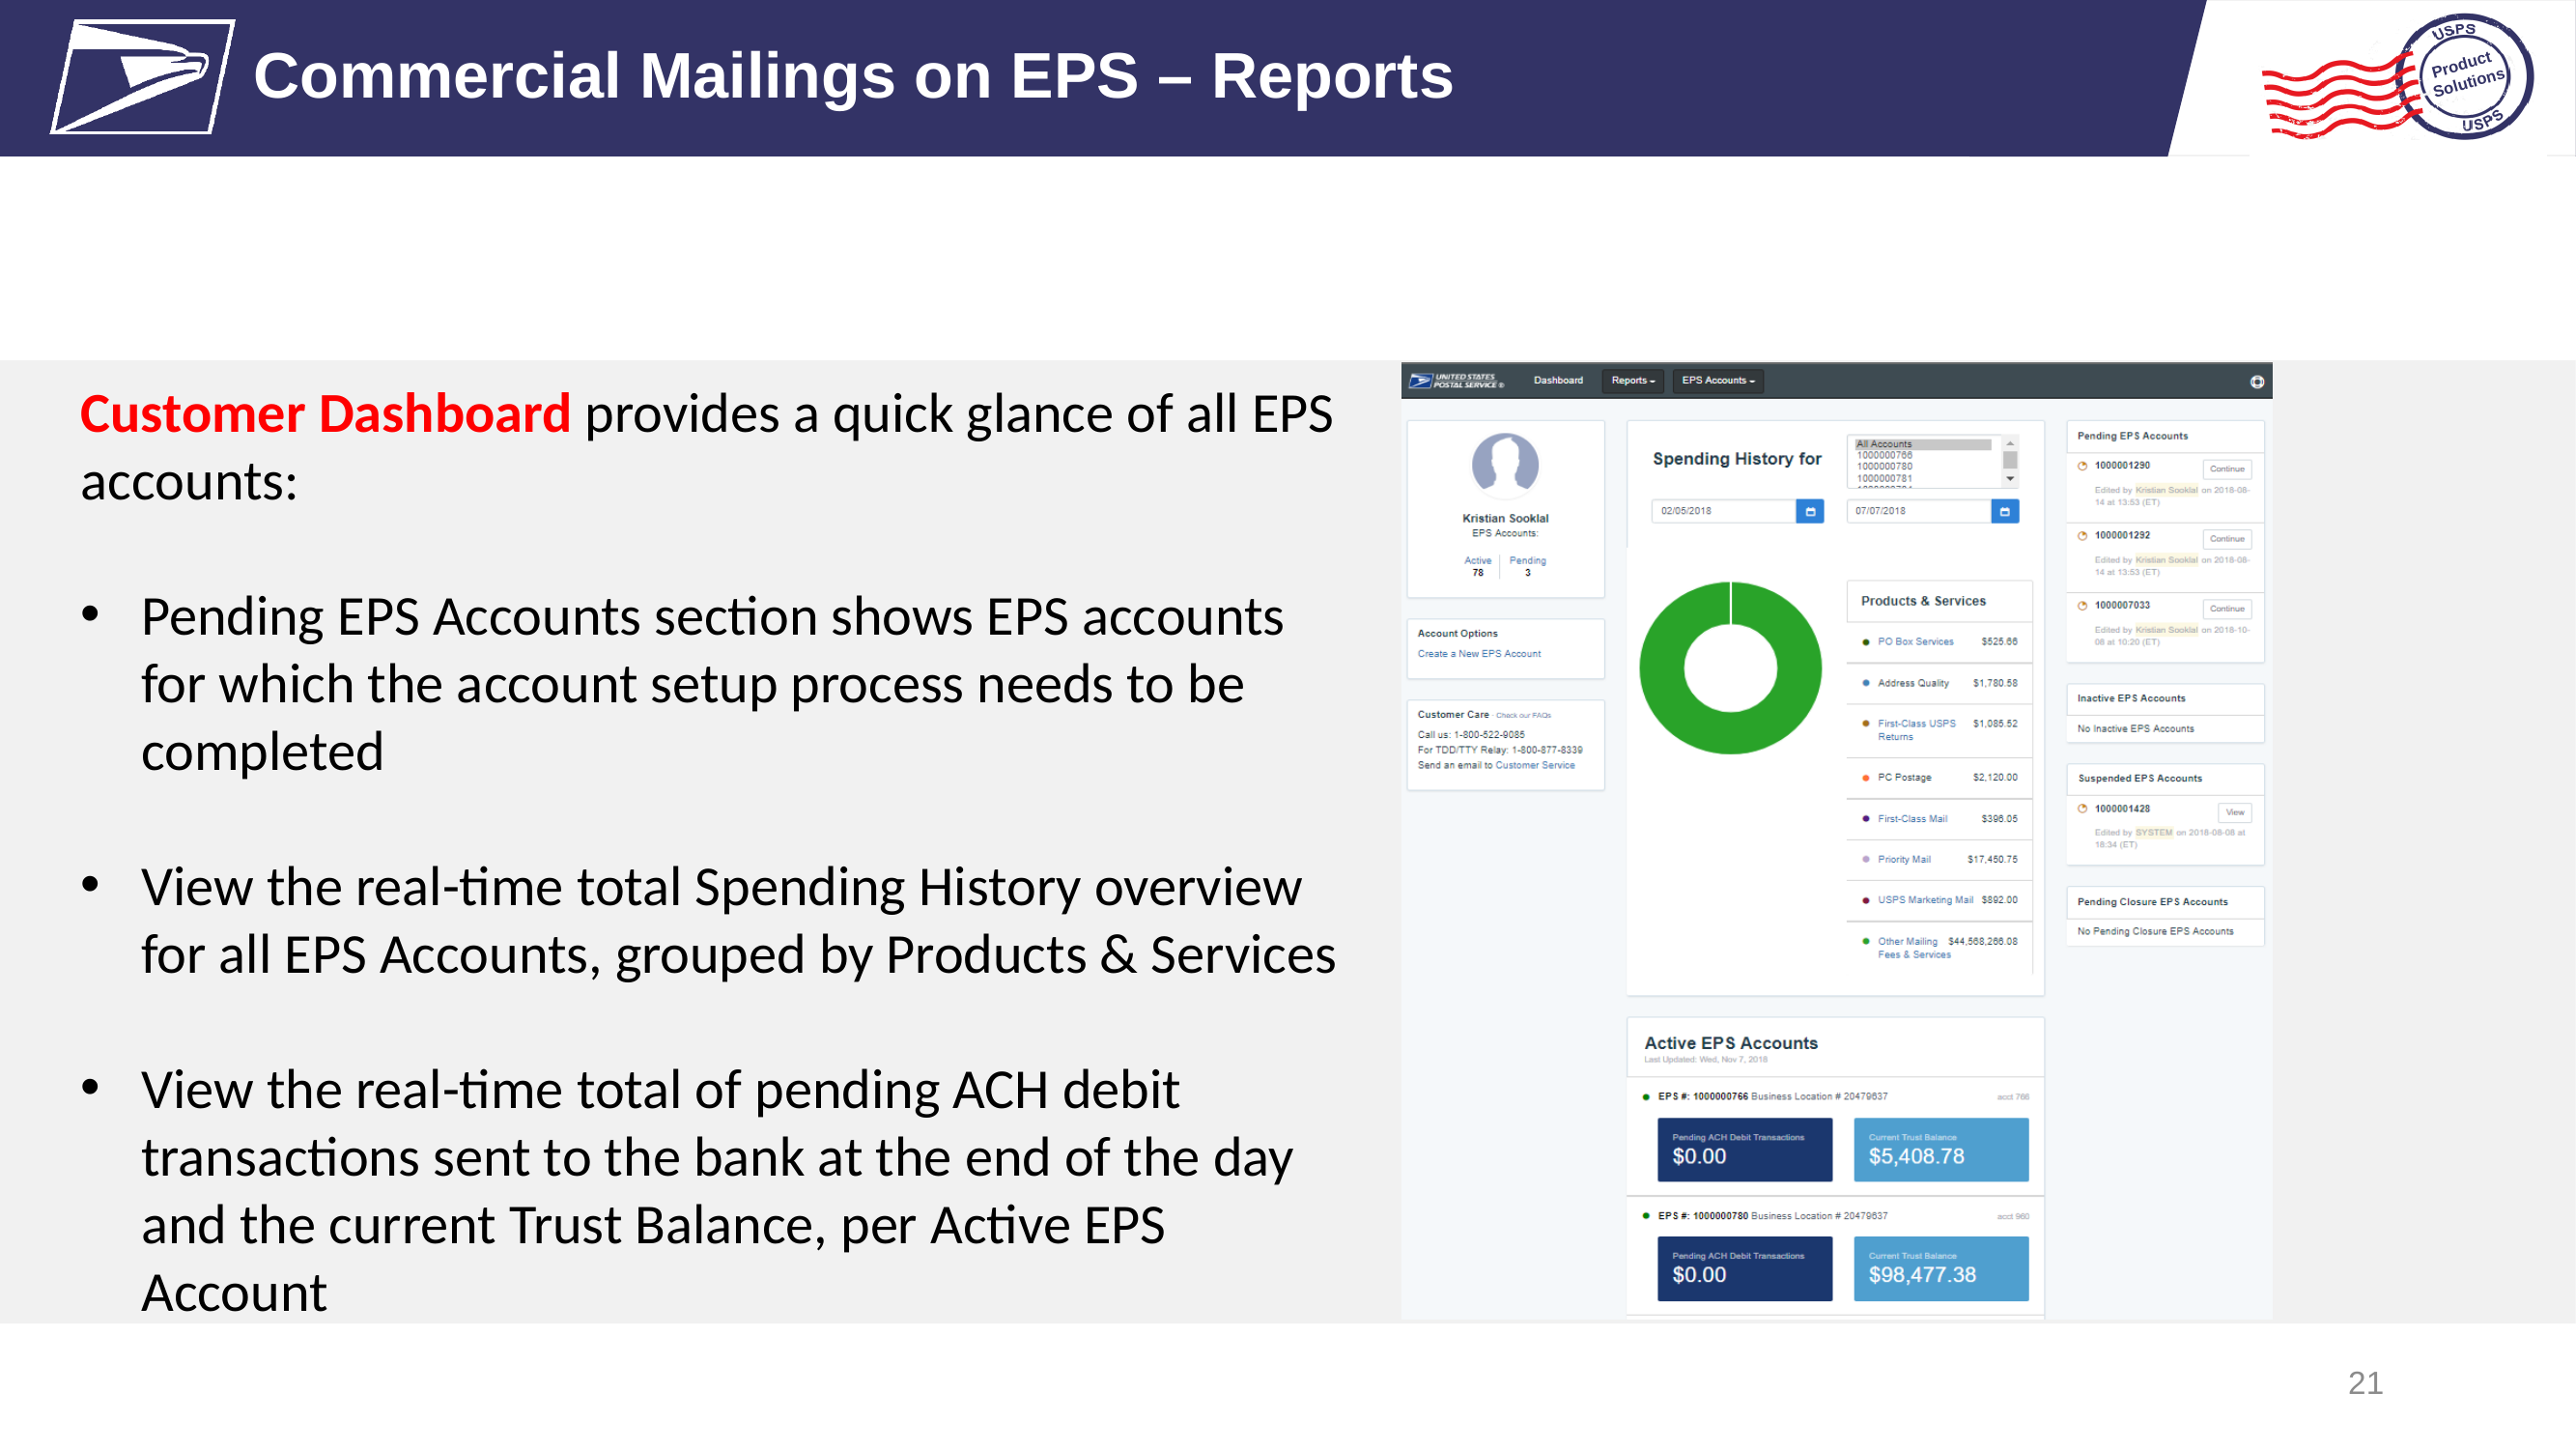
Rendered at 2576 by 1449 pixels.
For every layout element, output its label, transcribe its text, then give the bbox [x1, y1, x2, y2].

text_box Commercial Mailings on EPS – Reports [239, 26, 1502, 119]
picture [2250, 2, 2547, 158]
text_box Customer Dashboard provides a quick glance of all EPS accounts: Pending EPS Accounts section shows EPS accounts for which the account setup process needs to be completed View the real-time total Spending History overview for all EPS Accounts, grouped by Products & Services View the real-time total of pending ACH debit transactions sent to the bank at the end of the day and the current Trust Balance, per Active EPS Account [61, 366, 1369, 1333]
picture [1401, 362, 2273, 1320]
slide_number 21 [1819, 1343, 2399, 1421]
picture [49, 19, 236, 134]
